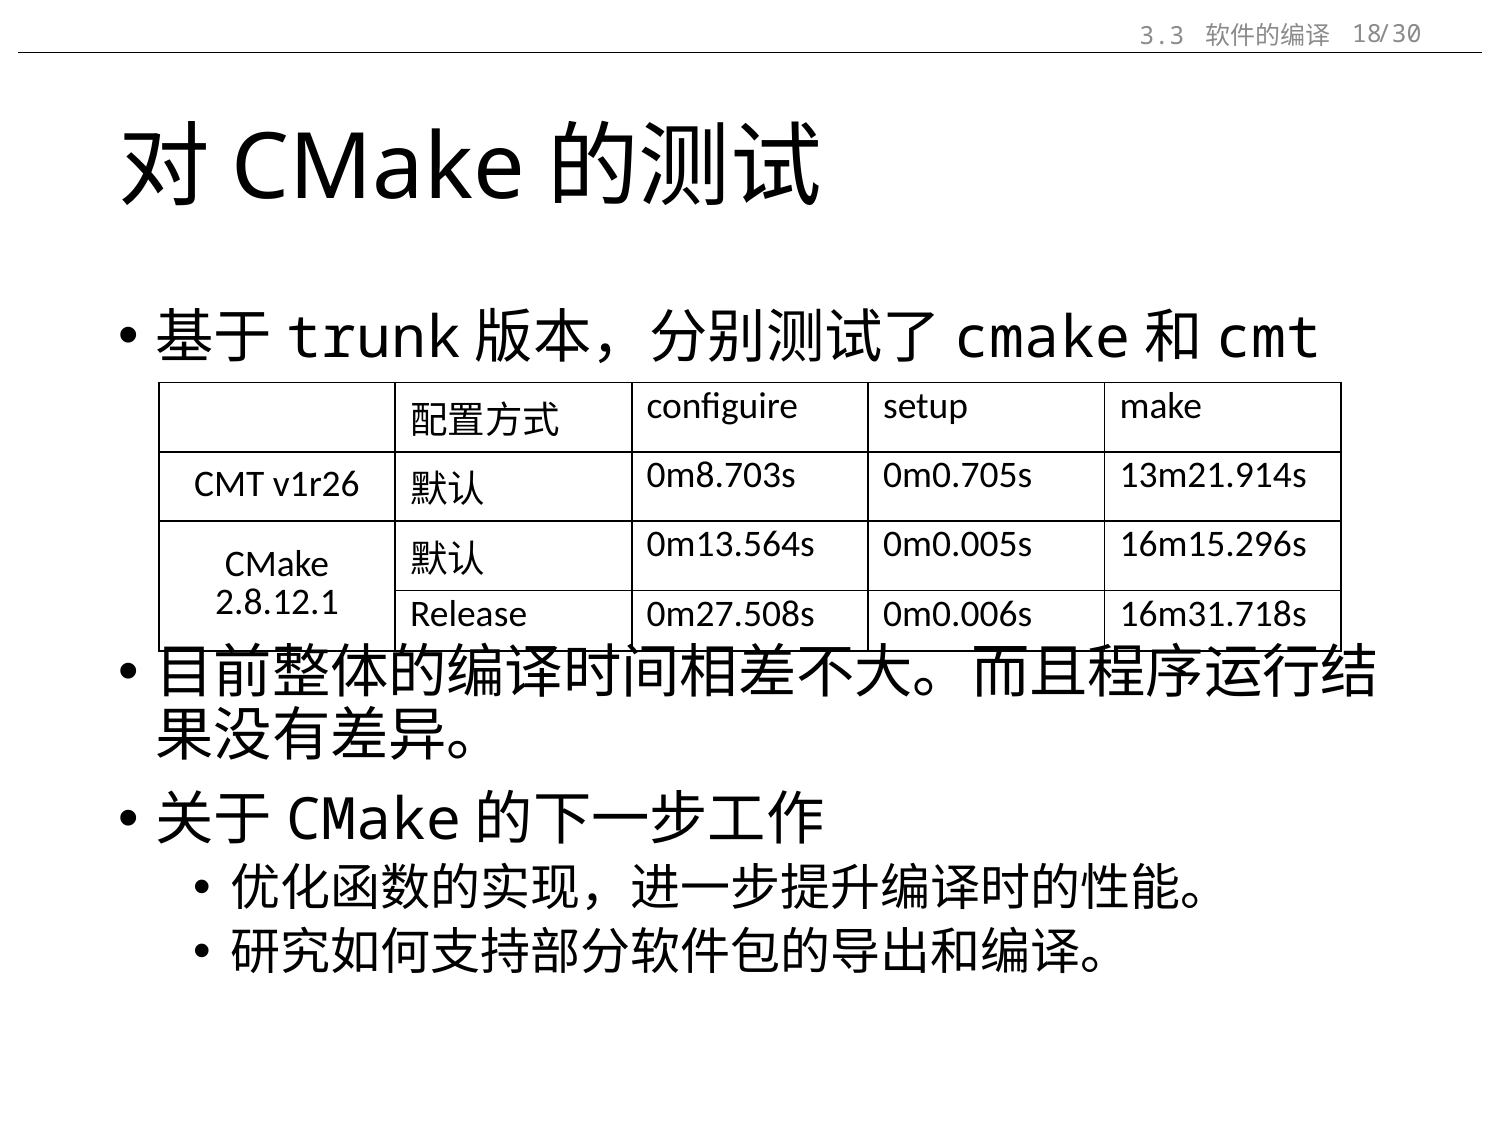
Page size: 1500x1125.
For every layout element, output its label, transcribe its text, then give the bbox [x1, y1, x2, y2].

slide_number 3.3 软件的编译 [889, 4, 1346, 65]
table_cell Release [396, 591, 631, 650]
table_cell 默认 [396, 522, 631, 590]
table_cell 0m13.564s [633, 522, 867, 590]
table_cell CMake 2.8.12.1 [160, 522, 394, 650]
table_cell 16m31.718s [1105, 591, 1340, 650]
footer /30 [1397, 4, 1454, 65]
slide_number 18 [1346, 4, 1397, 65]
table_cell 默认 [396, 453, 631, 520]
table_header 配置方式 [396, 383, 631, 451]
table_cell CMT v1r26 [160, 453, 394, 520]
table_cell 0m0.005s [869, 522, 1104, 590]
list 基于trunk版本，分别测试了cmake和cmt 目前整体的编译时间相差不大。而且程序运行结果没有差异。 关于CMake的下一步工作 优化函数的实现，进一步提升编译时的性能。 研究如何支持部分软件包的导出和编译。 [103, 299, 1397, 1014]
table_header make [1105, 383, 1340, 451]
title 对CMake的测试 [103, 59, 1397, 278]
table_cell 0m0.705s [869, 453, 1104, 520]
table_header [160, 383, 394, 451]
table_cell 0m0.006s [869, 591, 1104, 650]
table_header setup [869, 383, 1104, 451]
table_cell 0m8.703s [633, 453, 867, 520]
table_cell 16m15.296s [1105, 522, 1340, 590]
table_header configuire [633, 383, 867, 451]
table_cell 0m27.508s [633, 591, 867, 650]
table_cell 13m21.914s [1105, 453, 1340, 520]
